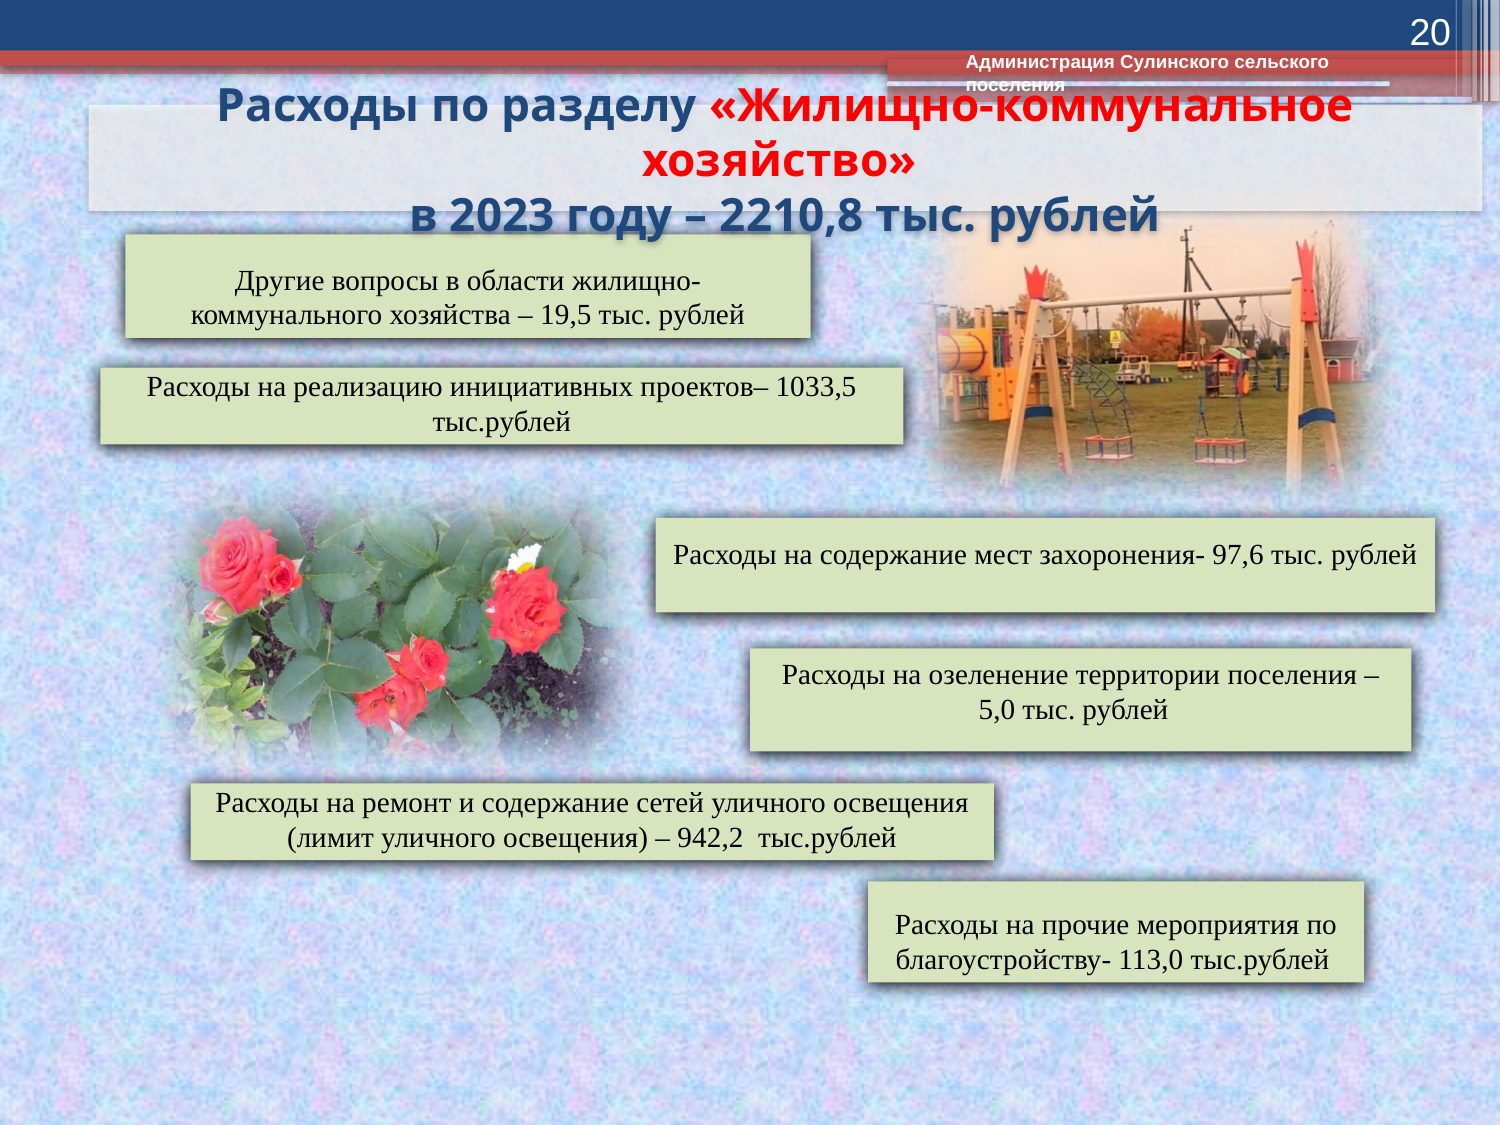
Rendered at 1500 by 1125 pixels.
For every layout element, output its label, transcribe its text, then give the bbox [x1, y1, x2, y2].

text_box Расходы на озеленение территории поселения – 5,0 тыс. рублей [748, 647, 1413, 753]
text_box Расходы на реализацию инициативных проектов– 1033,5 тыс.рублей [99, 366, 887, 446]
text_box Расходы на содержание мест захоронения- 97,6 тыс. рублей [656, 516, 1437, 614]
text_box Расходы на ремонт и содержание сетей уличного освещения (лимит уличного освещения) – 942,2 тыс.рублей [189, 782, 995, 862]
text_box Администрация Сулинского сельского поселения [950, 42, 1436, 103]
text_box Другие вопросы в области жилищно-коммунального хозяйства – 19,5 тыс. рублей [124, 233, 812, 340]
picture [0, 74, 1500, 1125]
text_box Расходы на прочие мероприятия по благоустройству- 113,0 тыс.рублей [867, 880, 1366, 984]
slide_number 20 [1340, 0, 1466, 61]
text_box Расходы по разделу «Жилищно-коммунальное хозяйство» в 2023 году – 2210,8 тыс. рублей [87, 103, 1484, 212]
